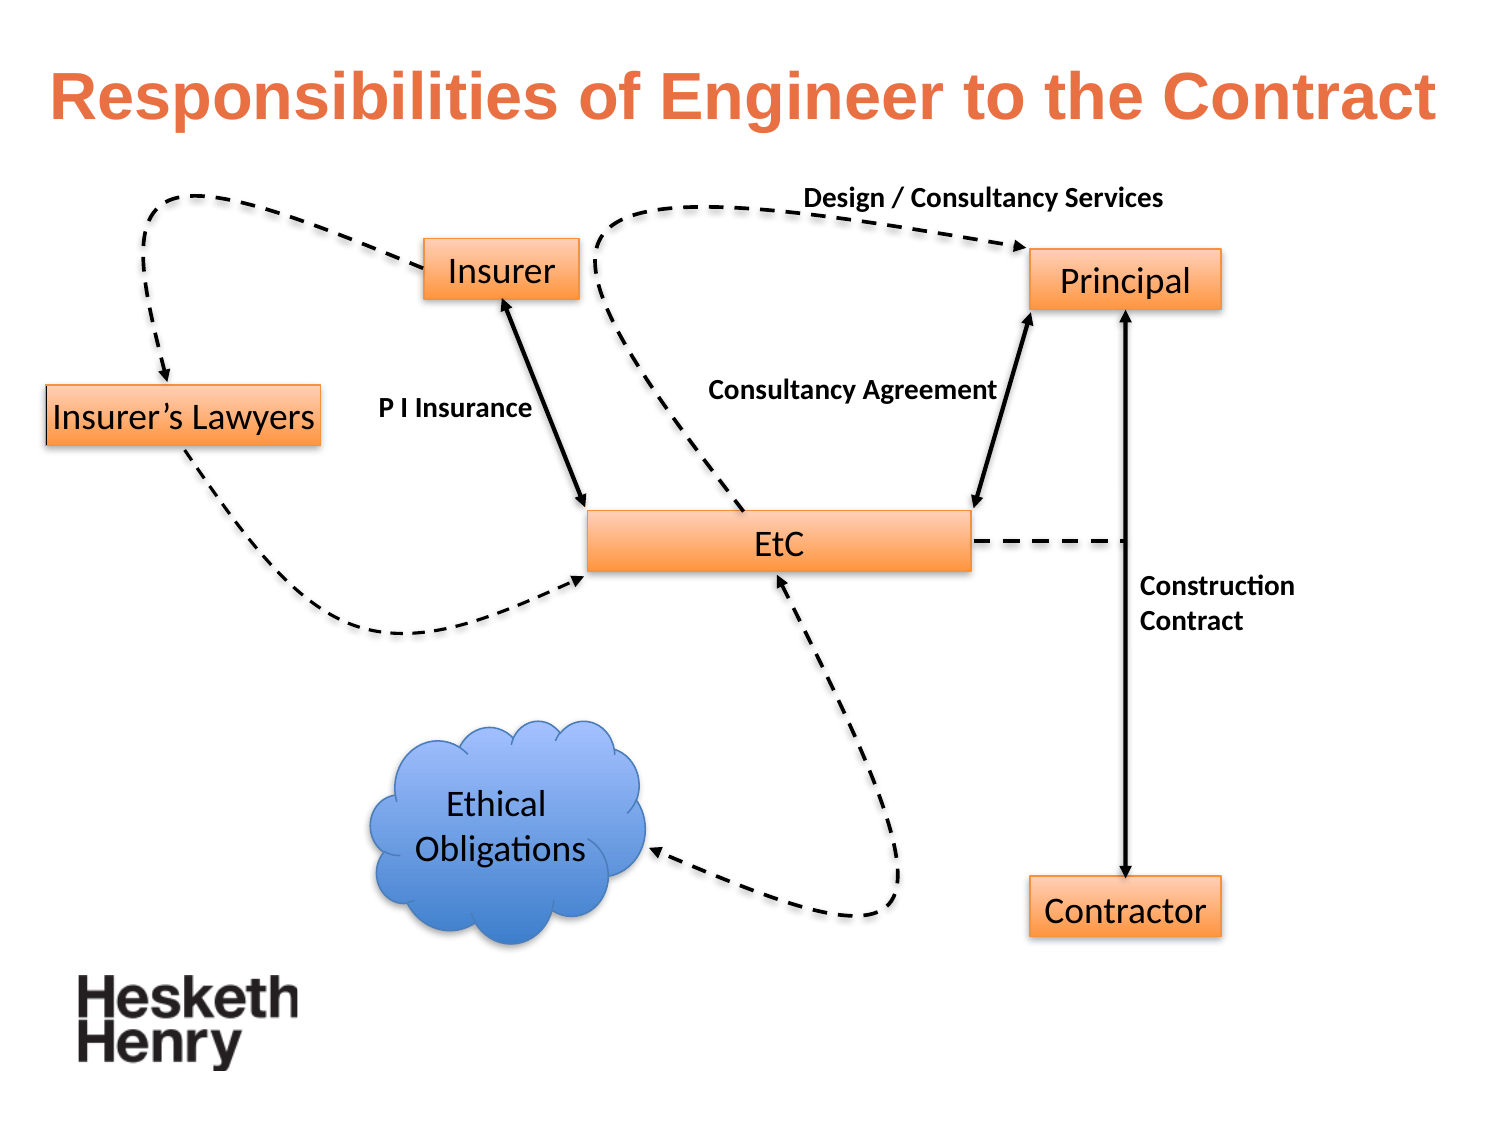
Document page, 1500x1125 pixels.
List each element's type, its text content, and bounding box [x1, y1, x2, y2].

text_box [370, 720, 646, 944]
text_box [33, 384, 334, 446]
text_box Construction Contract [1130, 558, 1421, 644]
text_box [587, 510, 972, 573]
text_box [649, 582, 899, 917]
text_box Design / Consultancy Services [788, 171, 1199, 221]
text_box [142, 195, 344, 383]
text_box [933, 875, 1318, 940]
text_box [973, 312, 1032, 509]
text_box [601, 206, 1026, 509]
text_box Consultancy Agreement [857, 362, 968, 413]
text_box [933, 248, 1318, 310]
text_box P I Insurance [363, 380, 496, 431]
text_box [501, 298, 586, 508]
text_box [309, 238, 694, 300]
text_box [186, 454, 583, 635]
title Responsibilities of Engineer to the Contract [34, 45, 1466, 233]
